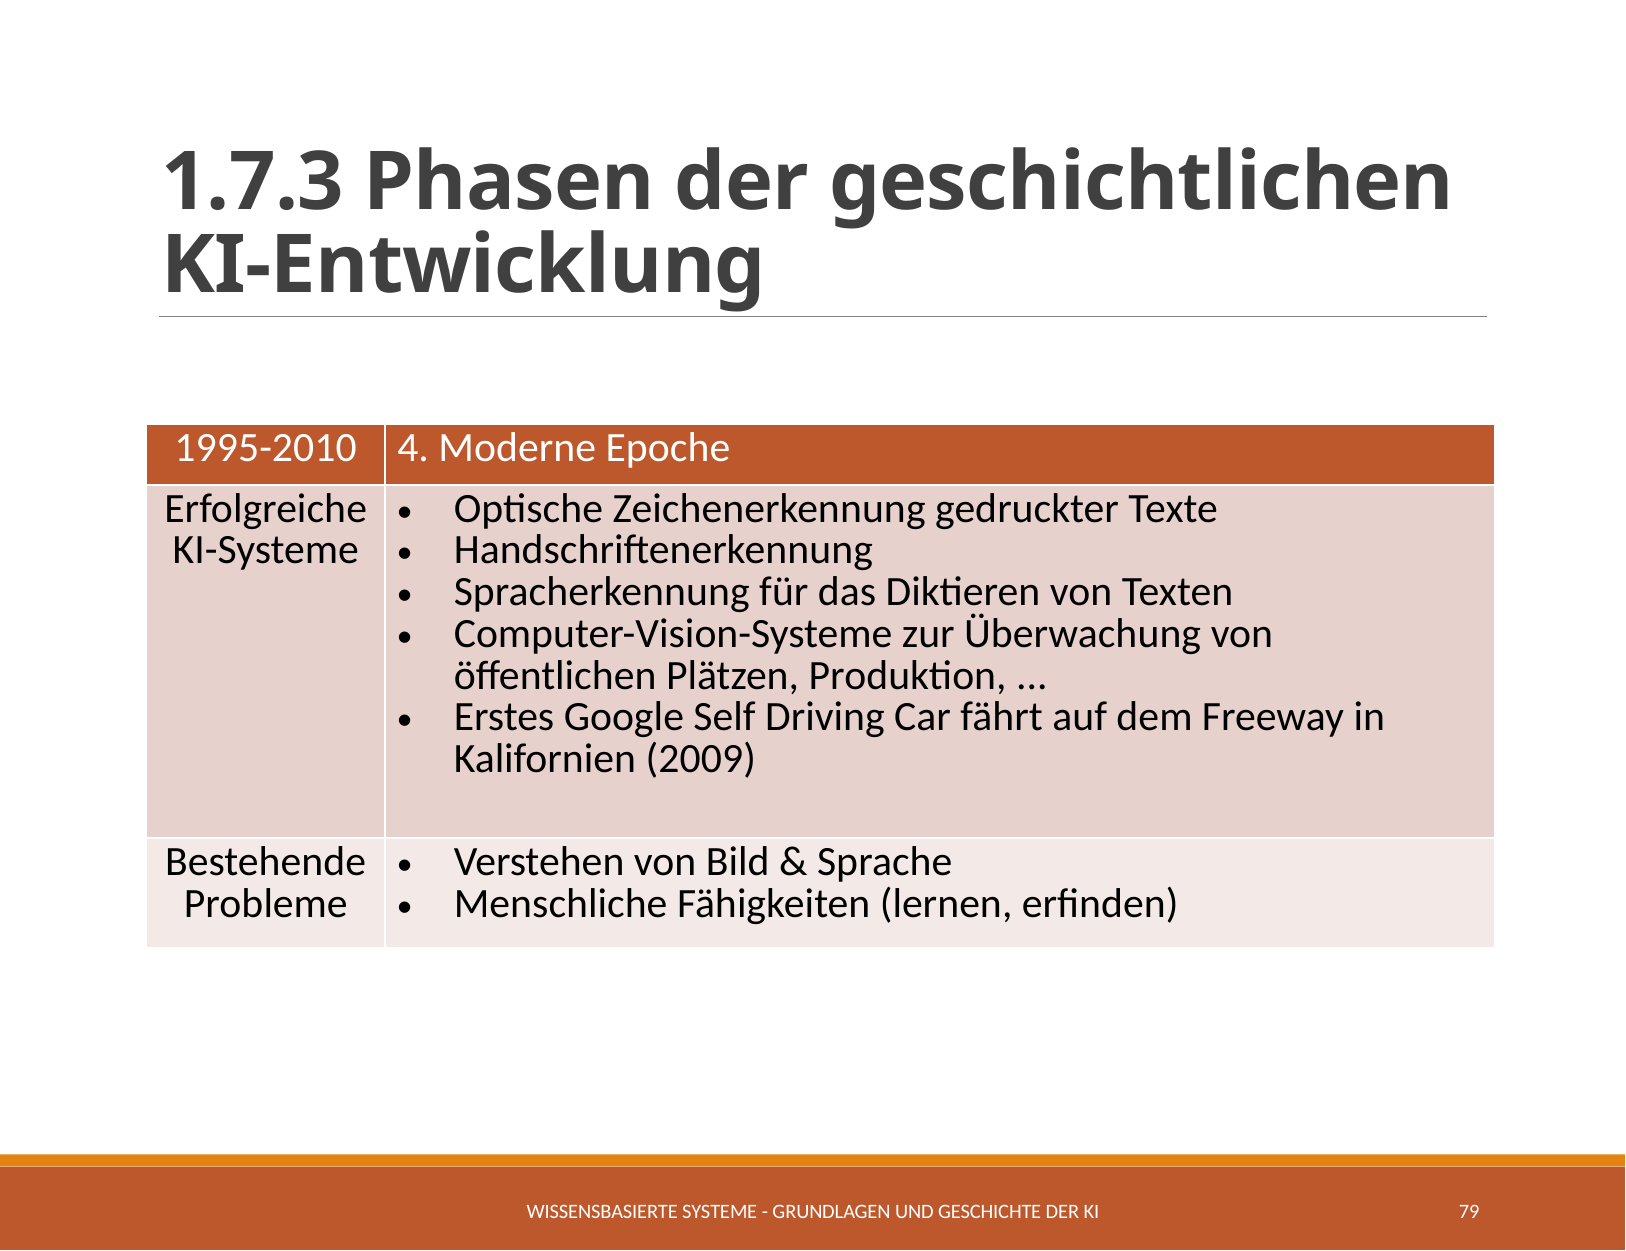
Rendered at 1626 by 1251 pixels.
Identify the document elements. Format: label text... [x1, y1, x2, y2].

footer Wissensbasierte Systeme - Grundlagen und Geschichte der KI [491, 1177, 1135, 1244]
table_cell Erfolgreiche KI-Systeme [147, 486, 384, 837]
table_cell Verstehen von Bild & Sprache Menschliche Fähigkeiten (lernen, erfinden) [386, 839, 1494, 947]
table_cell Optische Zeichenerkennung gedruckter Texte Handschriftenerkennung Spracherkennung für das Diktieren von Texten Computer-Vision-Systeme zur Überwachung von öffentlichen Plätzen, Produktion, ... Erstes Google Self Driving Car fährt auf dem Freeway in Kalifornien (2009) [386, 486, 1494, 837]
table_cell Bestehende Probleme [147, 839, 384, 947]
slide_number 79 [1319, 1177, 1495, 1244]
table_header 1995-2010 [147, 425, 384, 484]
title 1.7.3 Phasen der geschichtlichen KI-Entwicklung [146, 52, 1487, 317]
table_header 4. Moderne Epoche [386, 425, 1494, 484]
